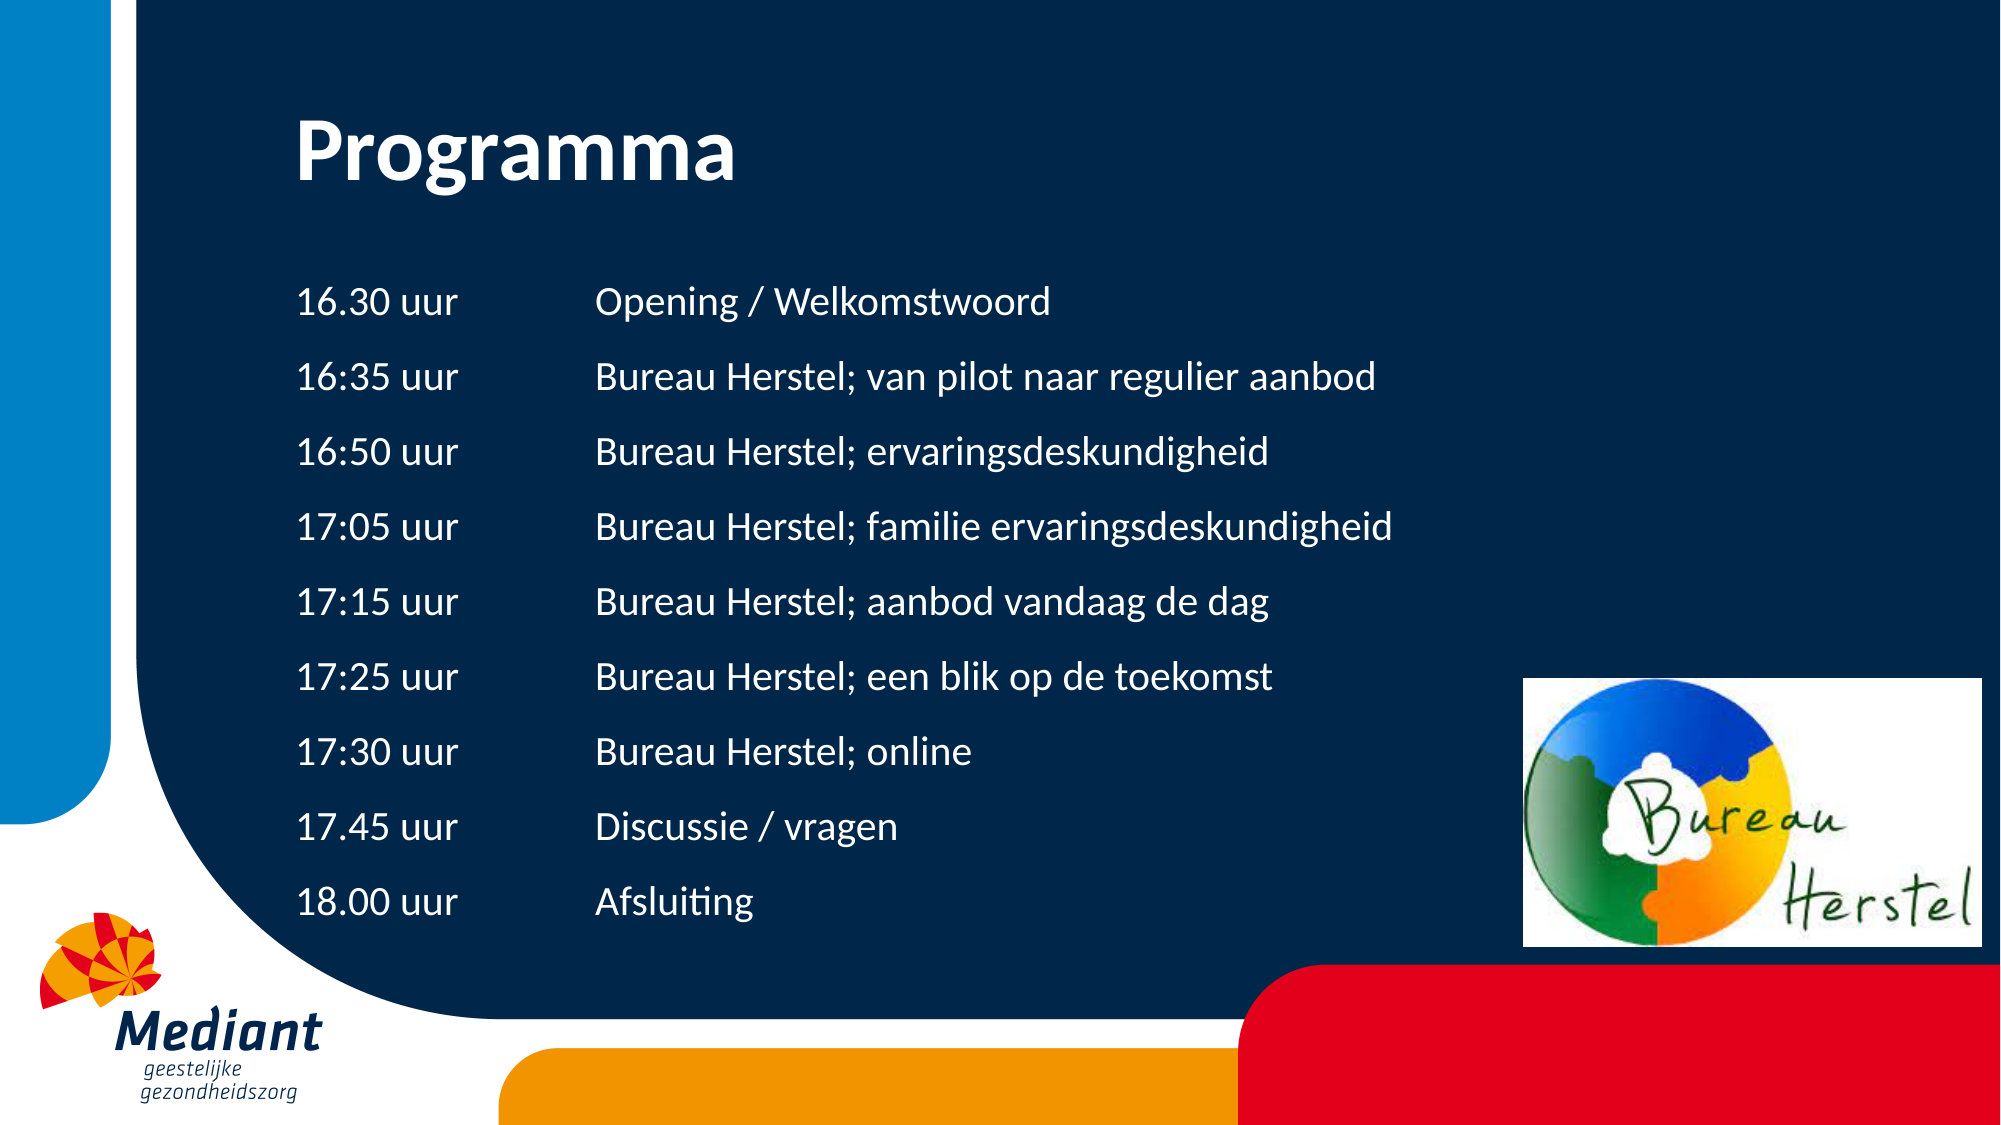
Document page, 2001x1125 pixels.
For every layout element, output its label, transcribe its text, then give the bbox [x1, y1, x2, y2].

text_box Programma 16.30 uur Opening / Welkomstwoord 16:35 uur Bureau Herstel; van pilot naar regulier aanbod 16:50 uur Bureau Herstel; ervaringsdeskundigheid 17:05 uur Bureau Herstel; familie ervaringsdeskundigheid 17:15 uur Bureau Herstel; aanbod vandaag de dag 17:25 uur Bureau Herstel; een blik op de toekomst 17:30 uur Bureau Herstel; online 17.45 uur Discussie / vragen 18.00 uur Afsluiting [295, 88, 1524, 924]
picture [0, 0, 2001, 1125]
